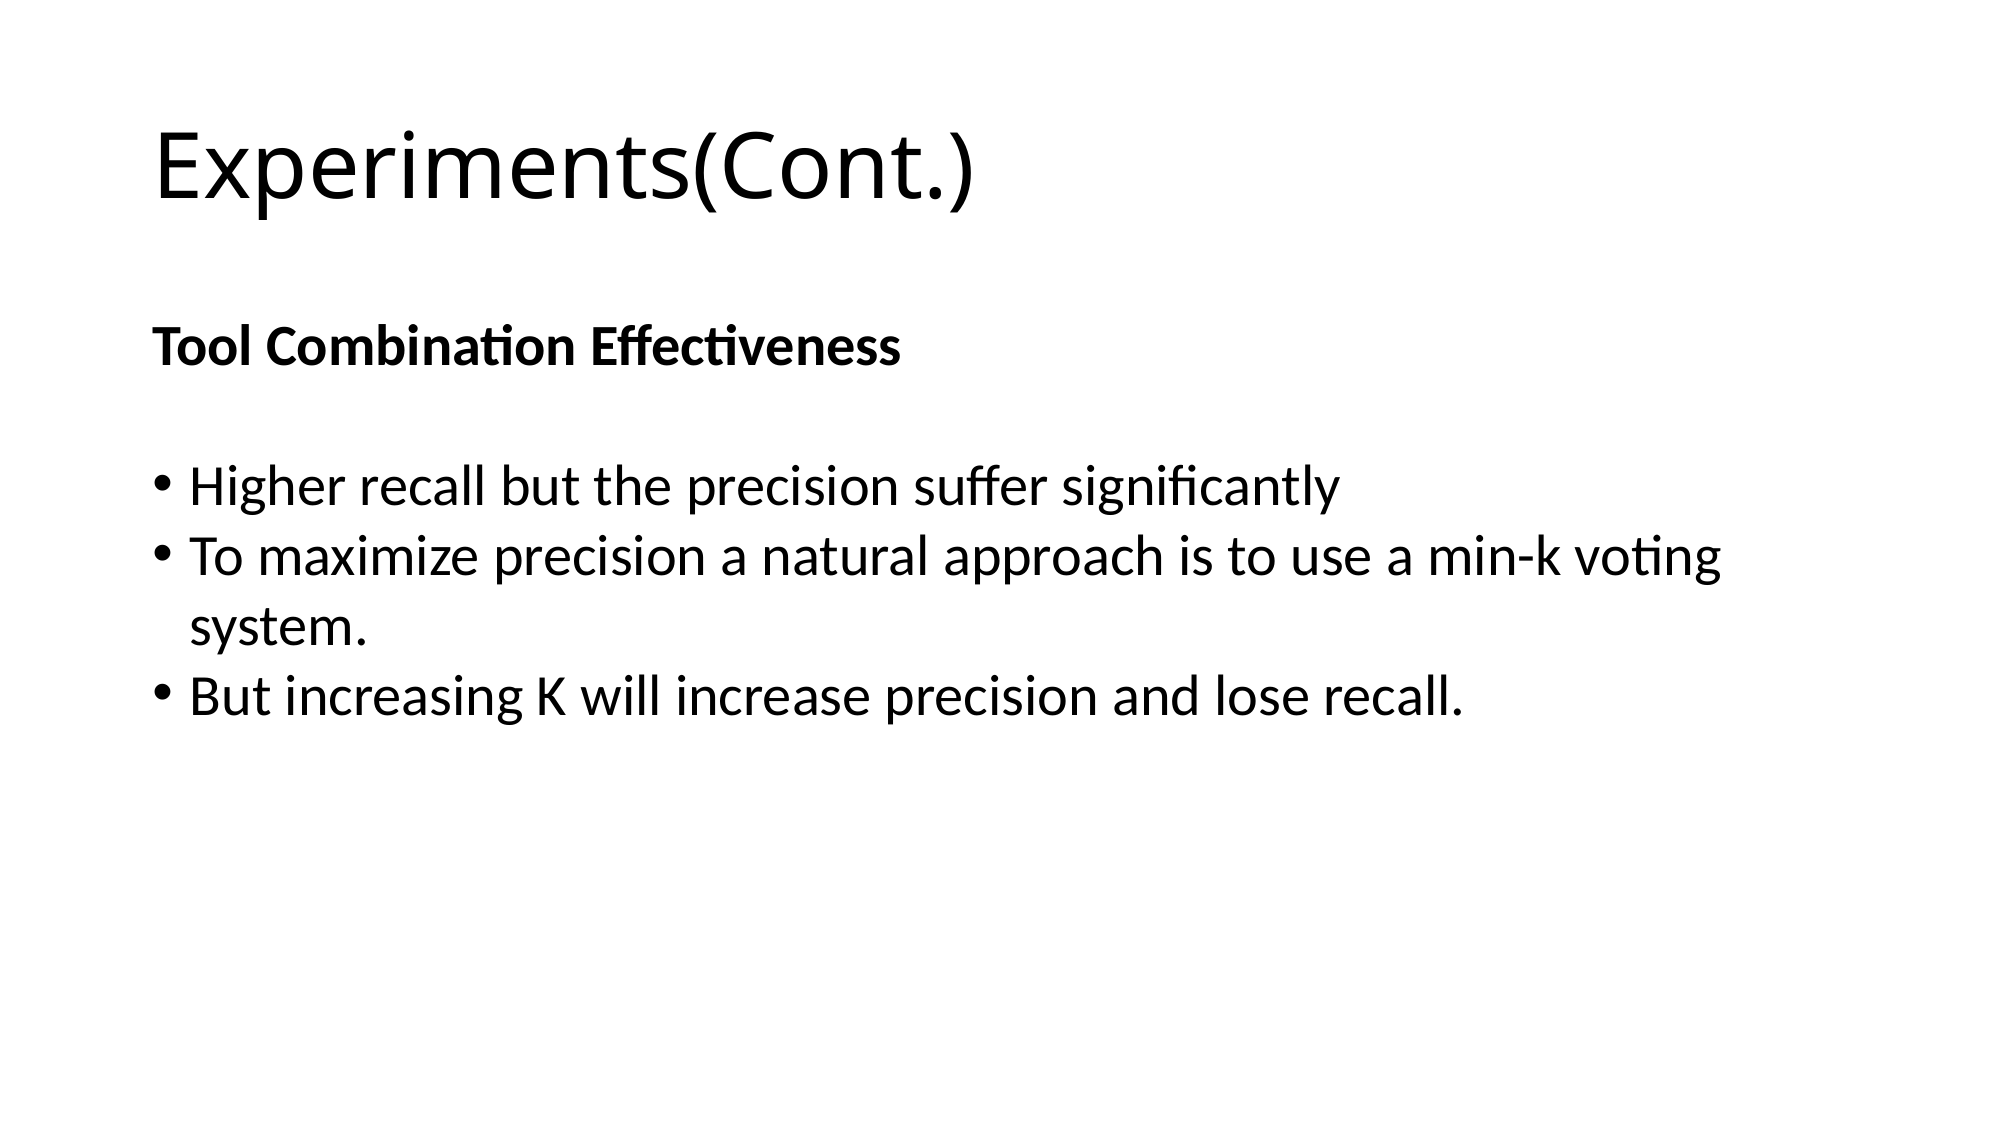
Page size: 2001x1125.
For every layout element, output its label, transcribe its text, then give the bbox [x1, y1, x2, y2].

title Experiments(Cont.) [137, 59, 1863, 278]
list Tool Combination Effectiveness Higher recall but the precision suffer significantly To maximize precision a natural approach is to use a min-k voting system. But increasing K will increase precision and lose recall. [137, 299, 1863, 1014]
